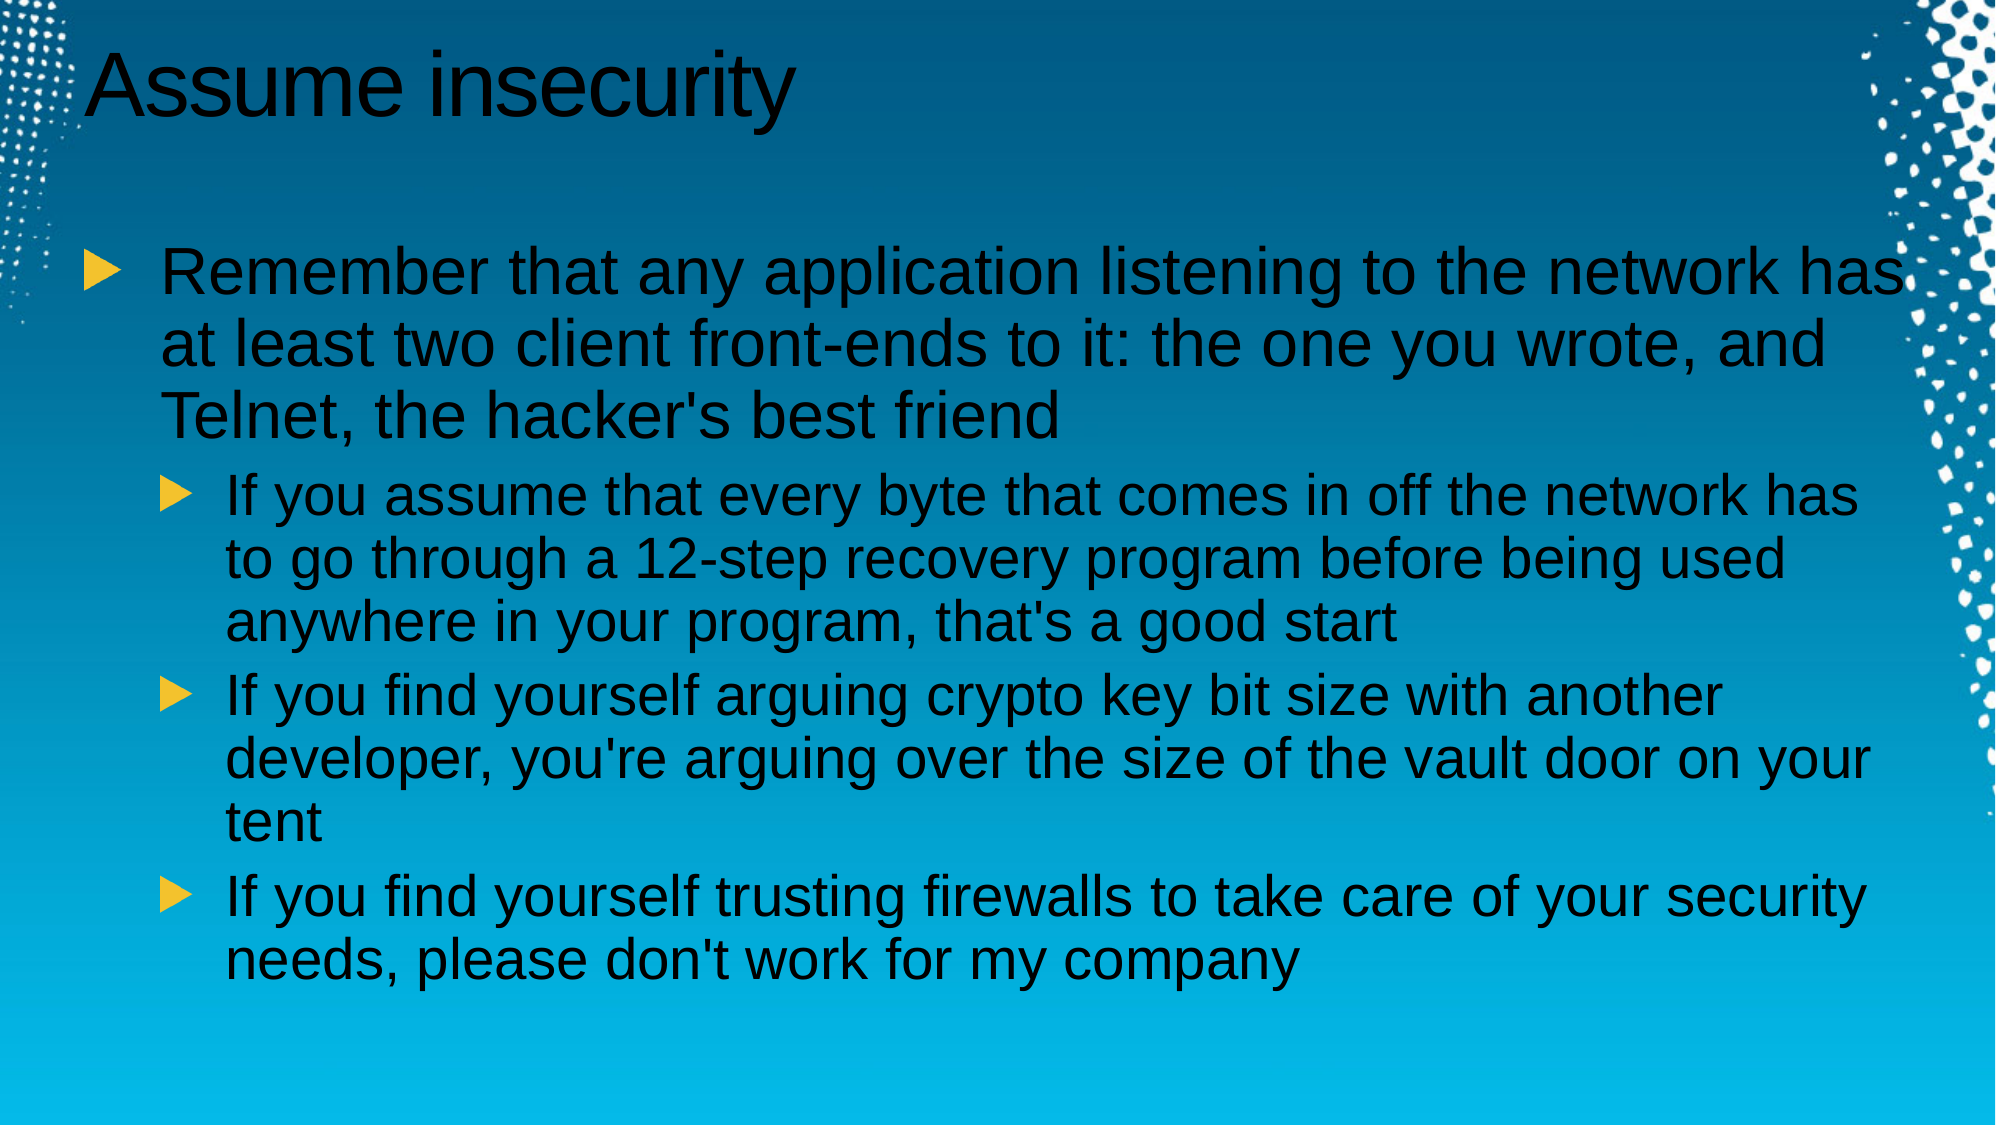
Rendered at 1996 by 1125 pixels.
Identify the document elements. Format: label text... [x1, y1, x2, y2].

picture [1489, 748, 1493, 777]
picture [1106, 674, 1127, 714]
picture [1823, 880, 1835, 915]
picture [740, 748, 753, 777]
picture [469, 875, 473, 915]
picture [579, 685, 583, 714]
picture [621, 748, 625, 777]
picture [1142, 611, 1155, 640]
picture [773, 748, 785, 777]
picture [24, 72, 32, 82]
picture [1038, 679, 1050, 714]
picture [589, 611, 614, 640]
picture [1243, 949, 1247, 978]
picture [377, 611, 388, 640]
picture [699, 611, 715, 640]
picture [756, 886, 768, 915]
picture [639, 748, 664, 777]
picture [561, 685, 573, 714]
picture [245, 811, 270, 840]
picture [1794, 886, 1798, 915]
picture [1006, 886, 1027, 915]
picture [1188, 949, 1202, 978]
picture [852, 748, 873, 789]
picture [1345, 886, 1367, 915]
picture [1934, 122, 1946, 133]
picture [1969, 368, 1978, 380]
picture [1968, 312, 1981, 322]
picture [1057, 748, 1068, 777]
picture [1309, 742, 1321, 777]
picture [846, 886, 850, 915]
picture [937, 605, 949, 640]
picture [1990, 382, 1996, 391]
picture [1602, 886, 1614, 915]
picture [496, 886, 521, 927]
picture [467, 748, 471, 777]
picture [1574, 685, 1585, 714]
picture [1198, 748, 1223, 777]
picture [227, 805, 239, 840]
picture [1670, 886, 1692, 915]
picture [16, 22, 23, 34]
picture [1664, 566, 1676, 577]
picture [1885, 152, 1898, 166]
picture [1954, 445, 1964, 460]
picture [358, 886, 362, 915]
picture [294, 566, 306, 577]
picture [774, 886, 778, 915]
picture [1917, 0, 1930, 8]
picture [1922, 141, 1931, 155]
picture [1168, 748, 1189, 777]
picture [1296, 886, 1320, 915]
picture [229, 748, 243, 777]
picture [345, 938, 349, 978]
picture [808, 611, 812, 640]
picture [930, 685, 952, 714]
picture [715, 943, 727, 978]
picture [1515, 566, 1528, 577]
picture [276, 685, 301, 726]
picture [988, 611, 1015, 640]
picture [776, 611, 797, 652]
picture [975, 886, 999, 915]
picture [1221, 685, 1237, 714]
picture [1216, 880, 1228, 915]
picture [1537, 566, 1560, 577]
picture [688, 748, 715, 777]
picture [1910, 274, 1916, 291]
picture [1017, 685, 1033, 714]
picture [1108, 886, 1130, 915]
picture [1170, 886, 1195, 915]
picture [523, 611, 534, 640]
picture [1977, 604, 1996, 620]
picture [857, 886, 868, 915]
picture [1067, 949, 1089, 978]
picture [38, 74, 47, 80]
picture [1968, 570, 1982, 583]
picture [1956, 392, 1966, 402]
picture [1408, 685, 1429, 714]
picture [1367, 611, 1371, 640]
picture [1921, 87, 1937, 99]
picture [296, 566, 317, 589]
picture [977, 685, 1002, 726]
picture [292, 748, 317, 777]
picture [612, 886, 634, 915]
picture [622, 611, 634, 640]
picture [1949, 301, 1958, 312]
picture [577, 748, 589, 777]
picture [957, 600, 961, 640]
picture [869, 611, 881, 640]
picture [1843, 748, 1847, 777]
picture [292, 611, 317, 652]
picture [1176, 566, 1197, 589]
picture [450, 685, 464, 714]
picture [1966, 426, 1976, 436]
picture [1979, 404, 1988, 414]
picture [1100, 566, 1113, 577]
picture [1580, 748, 1605, 777]
picture [18, 13, 26, 19]
picture [752, 685, 756, 714]
picture [1254, 949, 1265, 978]
picture [719, 685, 746, 714]
picture [774, 611, 787, 640]
picture [230, 949, 234, 978]
picture [56, 47, 64, 55]
picture [753, 566, 761, 577]
picture [1513, 742, 1525, 777]
picture [1134, 685, 1159, 714]
picture [974, 949, 978, 978]
picture [560, 949, 584, 978]
picture [85, 250, 119, 289]
picture [844, 938, 865, 978]
picture [641, 886, 665, 915]
picture [1505, 566, 1510, 577]
picture [1931, 379, 1944, 391]
picture [1760, 748, 1785, 789]
picture [245, 566, 269, 577]
picture [1725, 748, 1736, 777]
picture [887, 938, 900, 978]
picture [826, 611, 853, 640]
picture [326, 949, 339, 978]
picture [340, 886, 352, 915]
picture [1406, 748, 1431, 777]
picture [1944, 413, 1954, 424]
picture [307, 685, 332, 714]
picture [1976, 657, 1991, 676]
picture [527, 685, 552, 714]
picture [1225, 566, 1237, 577]
picture [418, 886, 422, 915]
picture [608, 566, 616, 577]
picture [527, 886, 552, 915]
picture [449, 611, 474, 640]
picture [1857, 748, 1861, 777]
picture [1463, 679, 1475, 714]
picture [1493, 685, 1504, 714]
picture [593, 886, 597, 915]
picture [1438, 748, 1465, 777]
picture [1315, 605, 1327, 640]
picture [742, 748, 763, 789]
picture [9, 84, 15, 91]
picture [1538, 886, 1563, 927]
picture [685, 949, 696, 978]
picture [791, 748, 795, 777]
picture [1077, 748, 1102, 777]
picture [47, 0, 57, 10]
picture [1924, 399, 1935, 415]
picture [1505, 875, 1518, 915]
picture [161, 877, 190, 911]
picture [443, 566, 467, 577]
picture [1482, 674, 1486, 714]
picture [321, 611, 342, 640]
picture [1144, 611, 1165, 652]
picture [1374, 886, 1401, 915]
picture [1931, 431, 1943, 449]
picture [0, 155, 5, 163]
picture [1974, 517, 1983, 527]
picture [1988, 438, 1996, 448]
picture [1429, 685, 1446, 714]
picture [531, 949, 553, 978]
picture [58, 32, 66, 41]
picture [930, 566, 954, 577]
picture [883, 685, 904, 726]
picture [787, 886, 809, 915]
picture [593, 685, 597, 714]
picture [1714, 748, 1718, 777]
picture [691, 611, 696, 652]
picture [1970, 683, 1981, 694]
picture [905, 949, 930, 978]
picture [418, 685, 422, 714]
picture [868, 566, 891, 577]
picture [248, 737, 252, 777]
picture [386, 875, 399, 915]
picture [641, 949, 666, 978]
picture [1959, 334, 1968, 344]
picture [54, 76, 60, 83]
picture [1339, 748, 1350, 777]
picture [1324, 566, 1329, 577]
picture [1987, 637, 1996, 652]
picture [1620, 886, 1624, 915]
picture [1258, 600, 1262, 640]
picture [1096, 949, 1121, 978]
picture [402, 748, 407, 789]
picture [1951, 557, 1961, 573]
picture [1244, 566, 1252, 577]
picture [262, 611, 266, 640]
picture [0, 24, 9, 33]
picture [1288, 611, 1310, 640]
picture [960, 685, 964, 714]
picture [1246, 748, 1271, 777]
picture [17, 129, 23, 136]
picture [1976, 460, 1983, 469]
picture [231, 566, 239, 577]
picture [1328, 737, 1332, 777]
picture [1018, 605, 1030, 640]
picture [1699, 886, 1723, 915]
picture [34, 101, 42, 111]
picture [6, 97, 12, 105]
picture [1404, 566, 1428, 577]
picture [1595, 685, 1620, 714]
picture [1911, 309, 1925, 326]
picture [887, 611, 898, 640]
picture [1989, 321, 1996, 339]
picture [1235, 886, 1262, 915]
picture [1912, 109, 1921, 119]
picture [11, 55, 19, 64]
picture [1937, 324, 1948, 332]
picture [881, 685, 894, 714]
picture [28, 42, 36, 54]
picture [431, 949, 445, 978]
picture [1938, 465, 1954, 483]
picture [1942, 525, 1952, 533]
picture [31, 131, 37, 138]
picture [326, 566, 350, 577]
picture [1362, 685, 1387, 714]
picture [1334, 566, 1347, 577]
picture [1178, 949, 1182, 990]
picture [544, 748, 569, 777]
picture [1213, 674, 1218, 714]
picture [804, 685, 816, 714]
picture [1130, 949, 1134, 978]
picture [307, 886, 332, 915]
picture [33, 0, 42, 10]
picture [368, 748, 393, 777]
picture [1239, 611, 1253, 640]
picture [323, 748, 348, 777]
picture [358, 685, 362, 714]
picture [628, 938, 632, 978]
picture [377, 566, 385, 577]
picture [366, 600, 370, 640]
picture [901, 566, 923, 577]
picture [1910, 164, 1919, 177]
picture [771, 685, 784, 714]
picture [994, 748, 998, 777]
picture [1978, 714, 1989, 729]
picture [1984, 547, 1996, 561]
picture [723, 611, 727, 640]
picture [1918, 200, 1930, 208]
picture [1929, 235, 1939, 241]
picture [1002, 949, 1012, 978]
picture [1020, 949, 1045, 990]
picture [1931, 0, 1996, 306]
picture [450, 886, 464, 915]
picture [721, 748, 725, 777]
picture [1951, 246, 1961, 256]
picture [595, 748, 599, 777]
picture [429, 886, 440, 915]
picture [722, 566, 744, 577]
picture [510, 566, 531, 589]
picture [42, 15, 54, 25]
picture [410, 748, 426, 777]
picture [1926, 291, 1937, 297]
picture [1355, 566, 1378, 577]
picture [308, 805, 320, 840]
picture [819, 748, 823, 777]
picture [1273, 949, 1298, 990]
picture [42, 42, 49, 53]
picture [359, 949, 381, 978]
picture [421, 949, 425, 990]
picture [1027, 742, 1039, 777]
picture [768, 566, 791, 577]
picture [822, 685, 826, 714]
picture [273, 611, 284, 640]
picture [1725, 566, 1748, 577]
picture [1090, 566, 1095, 589]
picture [0, 40, 9, 45]
picture [1931, 177, 1942, 189]
picture [674, 949, 678, 978]
picture [861, 685, 872, 714]
picture [814, 880, 826, 915]
picture [1646, 748, 1650, 777]
picture [340, 685, 352, 714]
picture [579, 886, 583, 915]
picture [16, 143, 21, 151]
picture [670, 566, 694, 577]
picture [1696, 566, 1718, 577]
picture [1456, 566, 1479, 577]
picture [243, 674, 256, 714]
picture [1731, 886, 1753, 915]
picture [609, 949, 622, 978]
picture [1987, 747, 1996, 765]
picture [1964, 481, 1974, 492]
picture [1980, 349, 1988, 357]
picture [1625, 679, 1637, 714]
picture [612, 685, 634, 714]
picture [496, 685, 521, 726]
picture [41, 59, 47, 67]
picture [466, 949, 490, 978]
picture [1613, 748, 1638, 777]
picture [386, 674, 399, 714]
picture [1762, 886, 1774, 915]
picture [1408, 886, 1412, 915]
picture [1923, 344, 1935, 358]
picture [290, 811, 301, 840]
picture [1475, 886, 1500, 915]
picture [1676, 685, 1701, 714]
picture [1174, 566, 1186, 577]
picture [1777, 566, 1781, 577]
picture [1140, 949, 1152, 978]
picture [1635, 886, 1639, 915]
picture [1141, 566, 1165, 577]
picture [640, 611, 644, 640]
picture [1256, 679, 1268, 714]
picture [561, 886, 573, 915]
picture [1938, 269, 1949, 276]
picture [1268, 875, 1289, 915]
picture [1780, 886, 1784, 915]
picture [1043, 566, 1060, 589]
picture [984, 949, 996, 978]
picture [1825, 748, 1837, 777]
picture [498, 949, 525, 978]
picture [1050, 886, 1077, 915]
picture [929, 748, 954, 777]
picture [1126, 748, 1148, 777]
picture [276, 886, 301, 927]
picture [1965, 625, 1981, 642]
picture [768, 949, 785, 978]
picture [1048, 611, 1070, 640]
title Assume insecurity [84, 37, 1910, 138]
picture [3, 10, 11, 18]
picture [13, 41, 25, 49]
picture [1894, 188, 1908, 198]
picture [513, 748, 538, 789]
picture [742, 611, 767, 640]
picture [961, 748, 986, 777]
picture [1791, 748, 1816, 777]
picture [1840, 886, 1865, 927]
picture [899, 748, 924, 777]
picture [29, 27, 38, 38]
picture [968, 566, 979, 577]
picture [469, 674, 473, 714]
picture [641, 685, 666, 714]
list Remember that any application listening to the network has at least two client front-ends to it: the one you wrote, and Telnet, the hacker's best friend If you assume that every byte that comes in off the network has to go through a 12-step recovery program before being used anywhere in your program, that's a good start If you find yourself arguing crypto key bit size with another developer, you're arguing over the size of the vault door on your tent If you find yourself trusting firewalls to take care of your security needs, please don't work for my company [84, 237, 1910, 566]
picture [1959, 589, 1972, 607]
picture [1946, 359, 1956, 366]
picture [1152, 880, 1164, 915]
picture [811, 566, 824, 577]
picture [508, 566, 520, 577]
picture [342, 611, 359, 640]
picture [229, 611, 256, 640]
picture [1056, 685, 1081, 714]
picture [1210, 949, 1237, 978]
picture [1645, 674, 1649, 714]
picture [33, 88, 42, 96]
picture [1360, 748, 1385, 777]
picture [717, 880, 729, 915]
picture [1277, 737, 1290, 777]
picture [1471, 748, 1483, 777]
picture [1426, 886, 1450, 915]
picture [747, 949, 768, 978]
picture [685, 674, 698, 714]
picture [850, 748, 863, 777]
picture [850, 685, 854, 714]
picture [1959, 278, 1972, 291]
picture [397, 611, 422, 640]
picture [1174, 611, 1199, 640]
picture [825, 949, 829, 978]
picture [279, 811, 283, 840]
picture [1569, 886, 1594, 915]
picture [655, 611, 659, 640]
picture [1383, 605, 1395, 640]
picture [10, 69, 17, 78]
picture [1567, 737, 1571, 777]
picture [878, 886, 891, 915]
picture [938, 949, 942, 978]
picture [1333, 611, 1360, 640]
picture [1926, 27, 1941, 45]
picture [1656, 685, 1667, 714]
picture [968, 611, 979, 640]
picture [1916, 257, 1928, 264]
picture [1332, 685, 1353, 714]
picture [26, 57, 34, 68]
picture [1907, 223, 1914, 230]
picture [1682, 566, 1686, 577]
picture [241, 949, 252, 978]
picture [1709, 685, 1713, 714]
picture [1290, 685, 1312, 714]
picture [429, 685, 440, 714]
picture [685, 875, 698, 915]
picture [1948, 502, 1963, 516]
picture [1758, 566, 1772, 577]
picture [495, 566, 499, 577]
picture [1941, 213, 1952, 220]
picture [773, 685, 794, 726]
picture [1158, 949, 1168, 978]
picture [957, 886, 961, 915]
picture [1991, 582, 1996, 595]
picture [791, 949, 816, 978]
picture [294, 949, 318, 978]
picture [431, 611, 435, 640]
picture [1530, 685, 1557, 714]
picture [261, 949, 285, 978]
picture [1165, 685, 1190, 726]
picture [161, 476, 190, 510]
picture [992, 566, 1015, 577]
picture [1942, 155, 1956, 167]
picture [1548, 748, 1562, 777]
picture [1617, 566, 1638, 589]
picture [1953, 187, 1967, 200]
picture [42, 31, 52, 39]
picture [801, 566, 806, 589]
picture [243, 875, 256, 915]
picture [925, 875, 938, 915]
picture [1207, 611, 1232, 640]
picture [1563, 685, 1567, 714]
picture [161, 677, 190, 710]
picture [830, 748, 841, 777]
picture [1009, 685, 1014, 726]
picture [1986, 492, 1996, 505]
picture [33, 116, 40, 124]
picture [512, 611, 516, 640]
picture [1615, 566, 1627, 577]
picture [589, 566, 601, 577]
picture [1984, 691, 1996, 709]
picture [261, 748, 286, 777]
picture [1046, 737, 1050, 777]
picture [1093, 611, 1120, 640]
picture [30, 14, 40, 23]
picture [1915, 367, 1926, 378]
picture [18, 0, 29, 6]
picture [1027, 886, 1044, 915]
picture [55, 62, 62, 69]
picture [1959, 535, 1973, 550]
picture [477, 566, 489, 577]
picture [558, 611, 583, 652]
picture [736, 886, 740, 915]
picture [640, 566, 662, 577]
picture [880, 886, 901, 927]
picture [1681, 748, 1706, 777]
picture [859, 611, 863, 640]
picture [433, 748, 458, 777]
